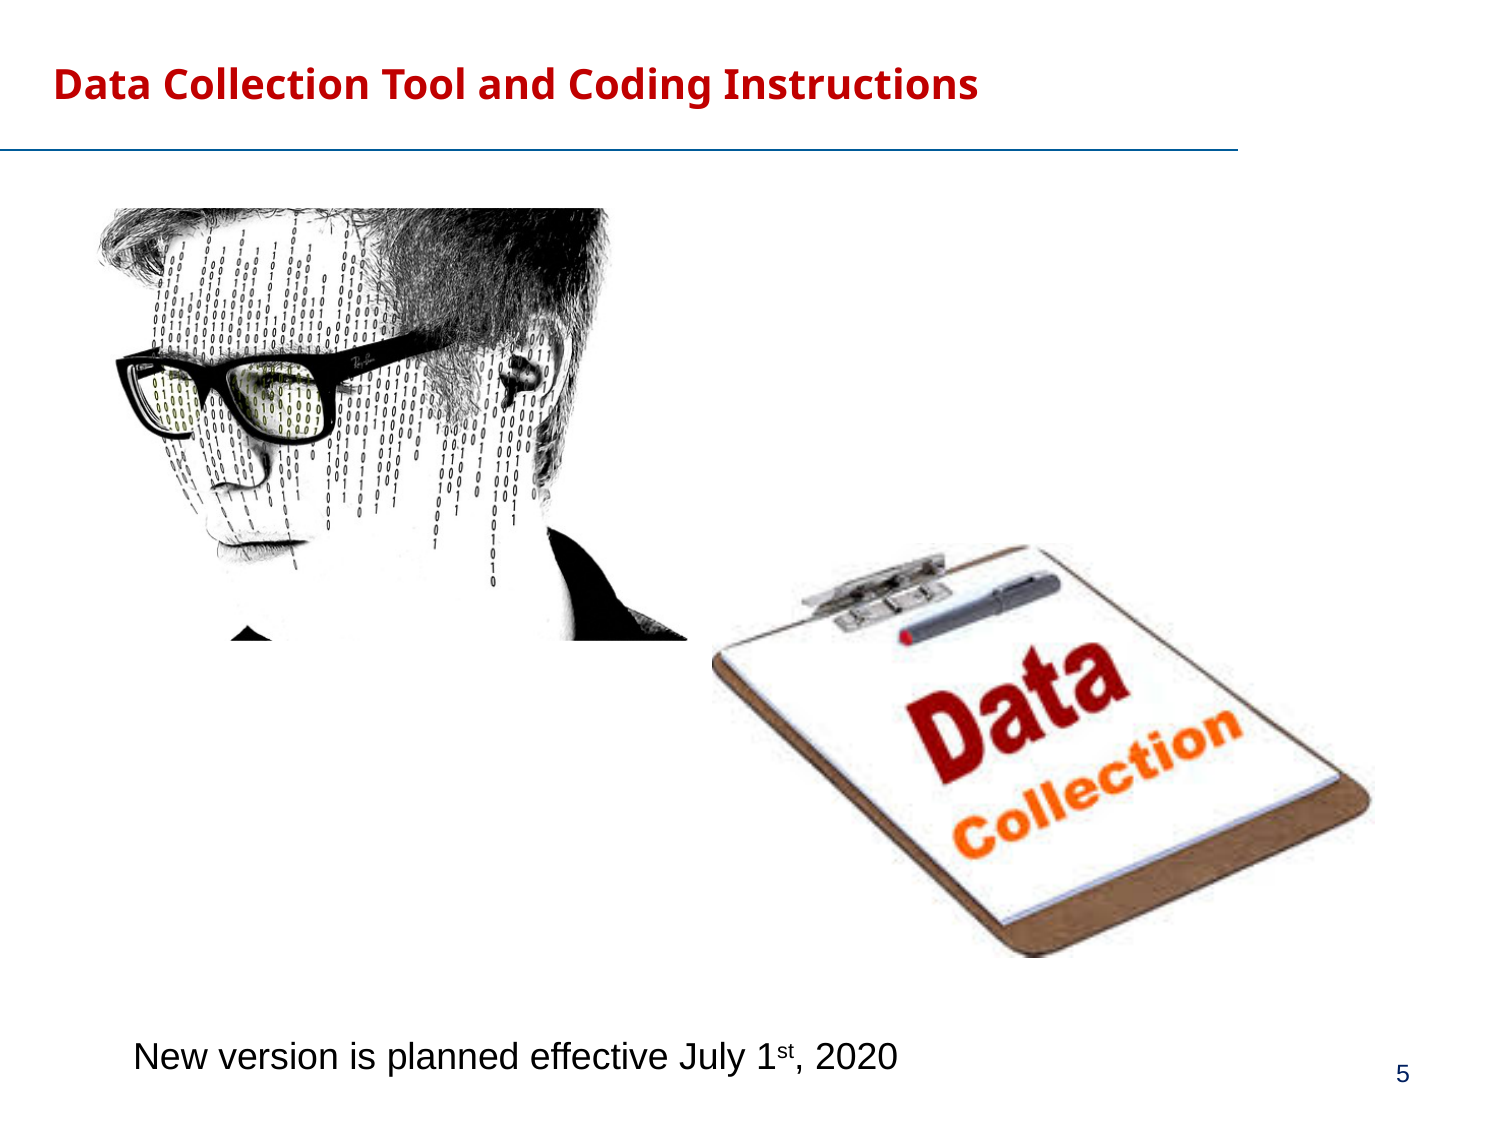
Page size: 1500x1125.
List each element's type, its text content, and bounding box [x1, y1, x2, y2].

picture [712, 543, 1376, 959]
slide_number 5 [1074, 1042, 1425, 1103]
text_box New version is planned effective July 1st, 2020 [118, 1024, 914, 1085]
picture [37, 208, 688, 642]
title Data Collection Tool and Coding Instructions [37, 50, 1463, 113]
